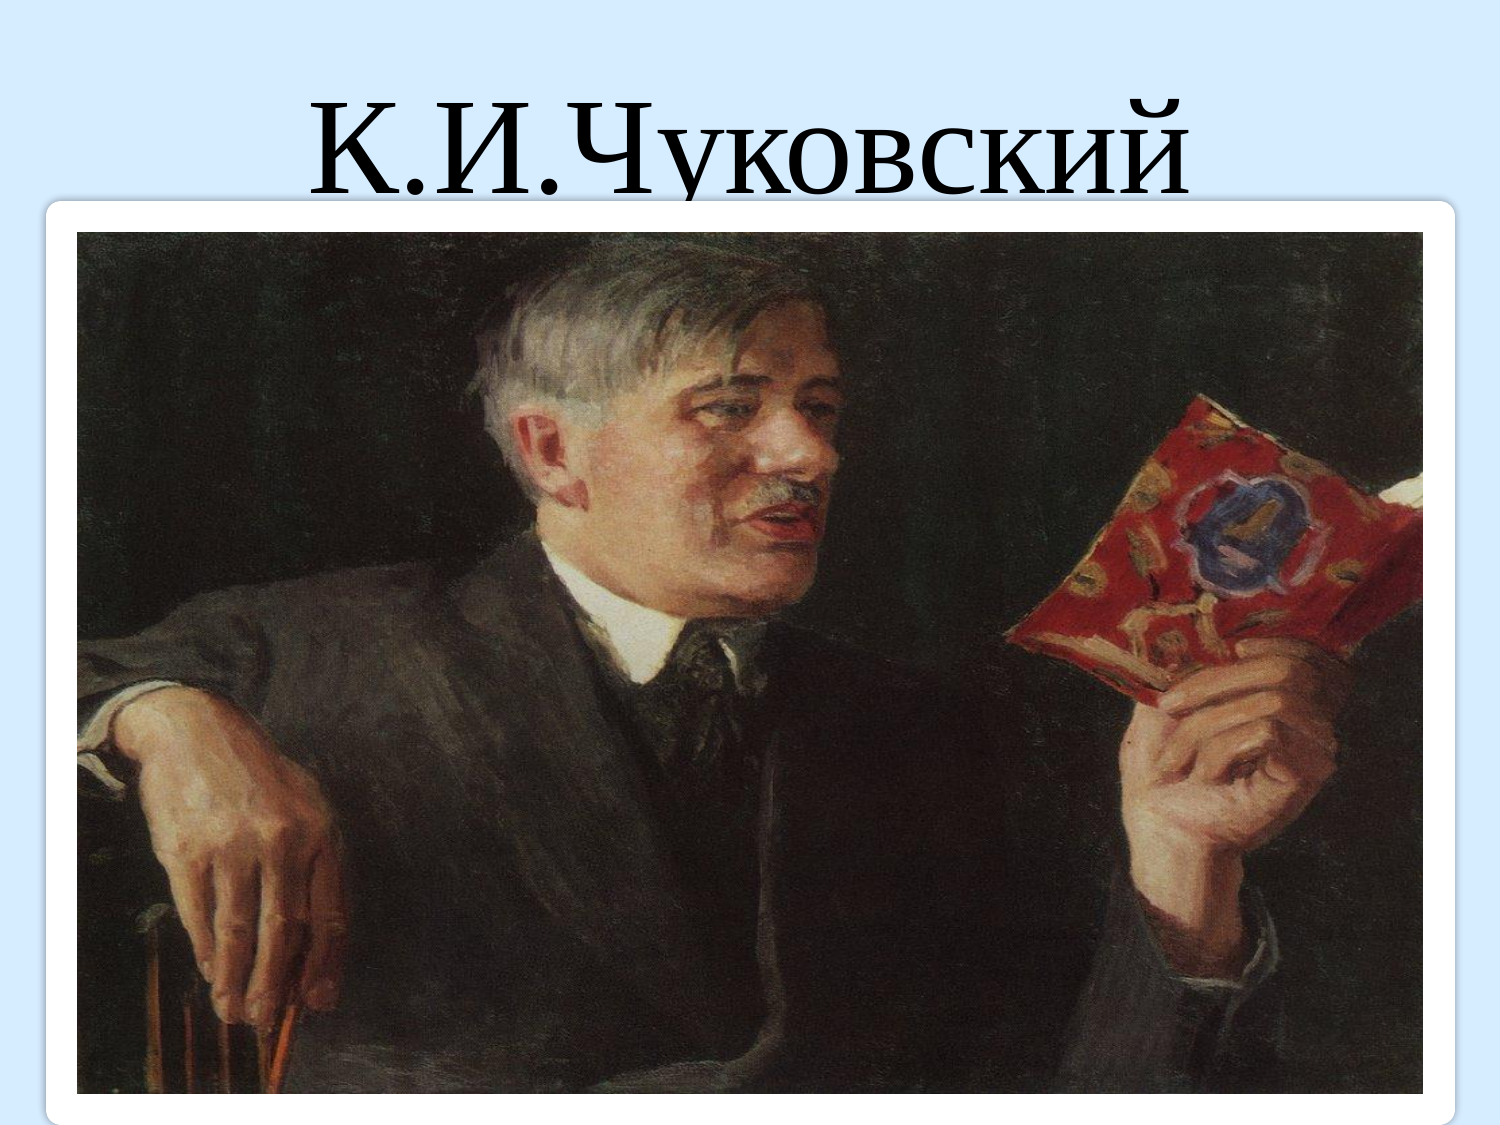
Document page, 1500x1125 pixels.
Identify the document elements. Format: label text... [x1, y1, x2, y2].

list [76, 231, 1424, 1095]
title К.И.Чуковский [75, 45, 1425, 194]
